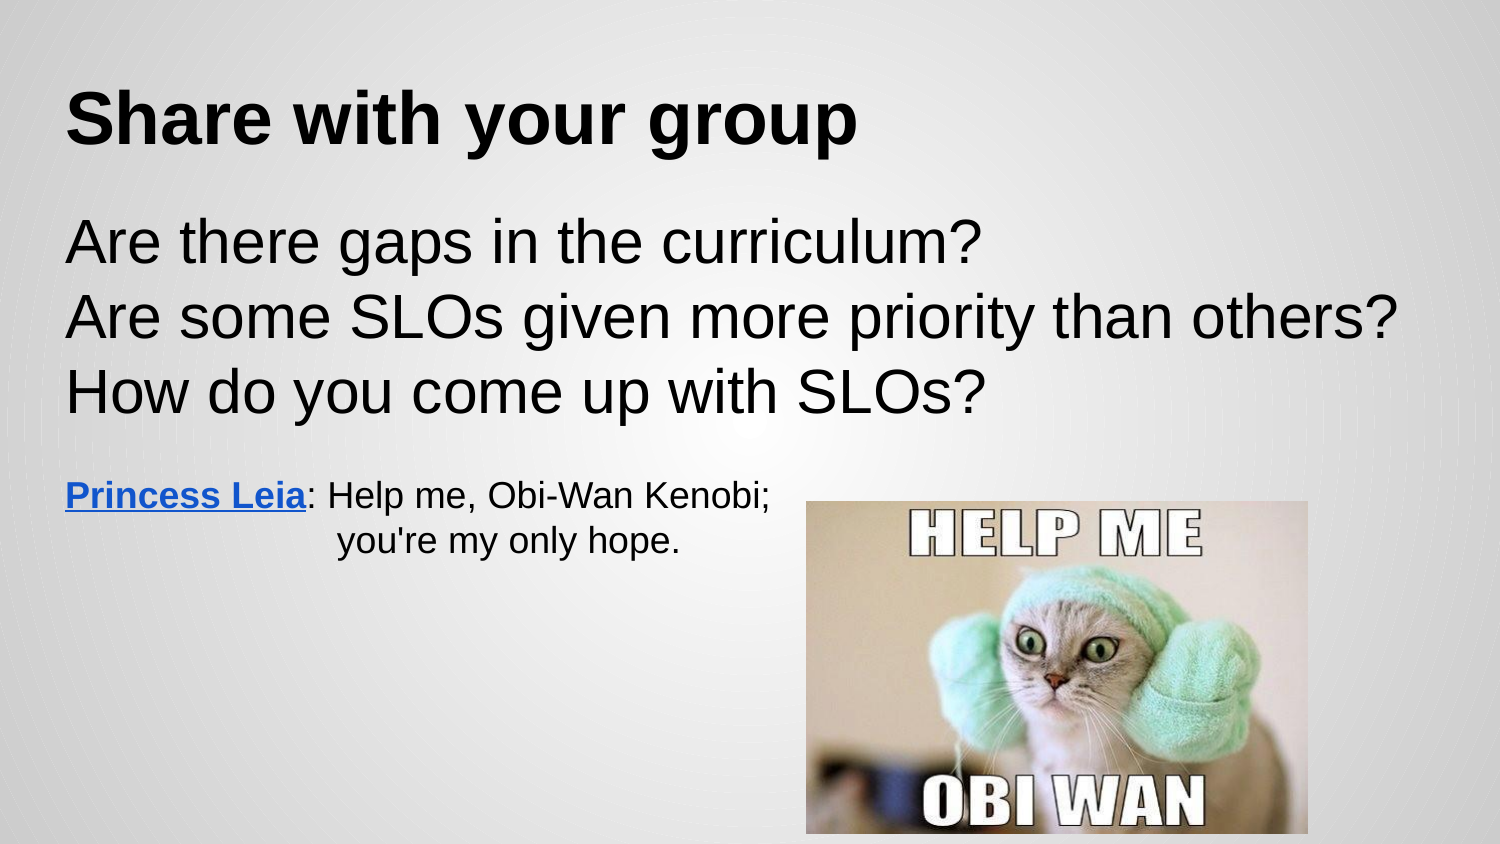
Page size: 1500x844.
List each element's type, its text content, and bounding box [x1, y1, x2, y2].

picture [806, 501, 1308, 835]
title Share with your group [50, 33, 1400, 175]
list Are there gaps in the curriculum? Are some SLOs given more priority than others? How do you come up with SLOs? Princess Leia: Help me, Obi-Wan Kenobi; you're my only hope. [50, 185, 1439, 798]
